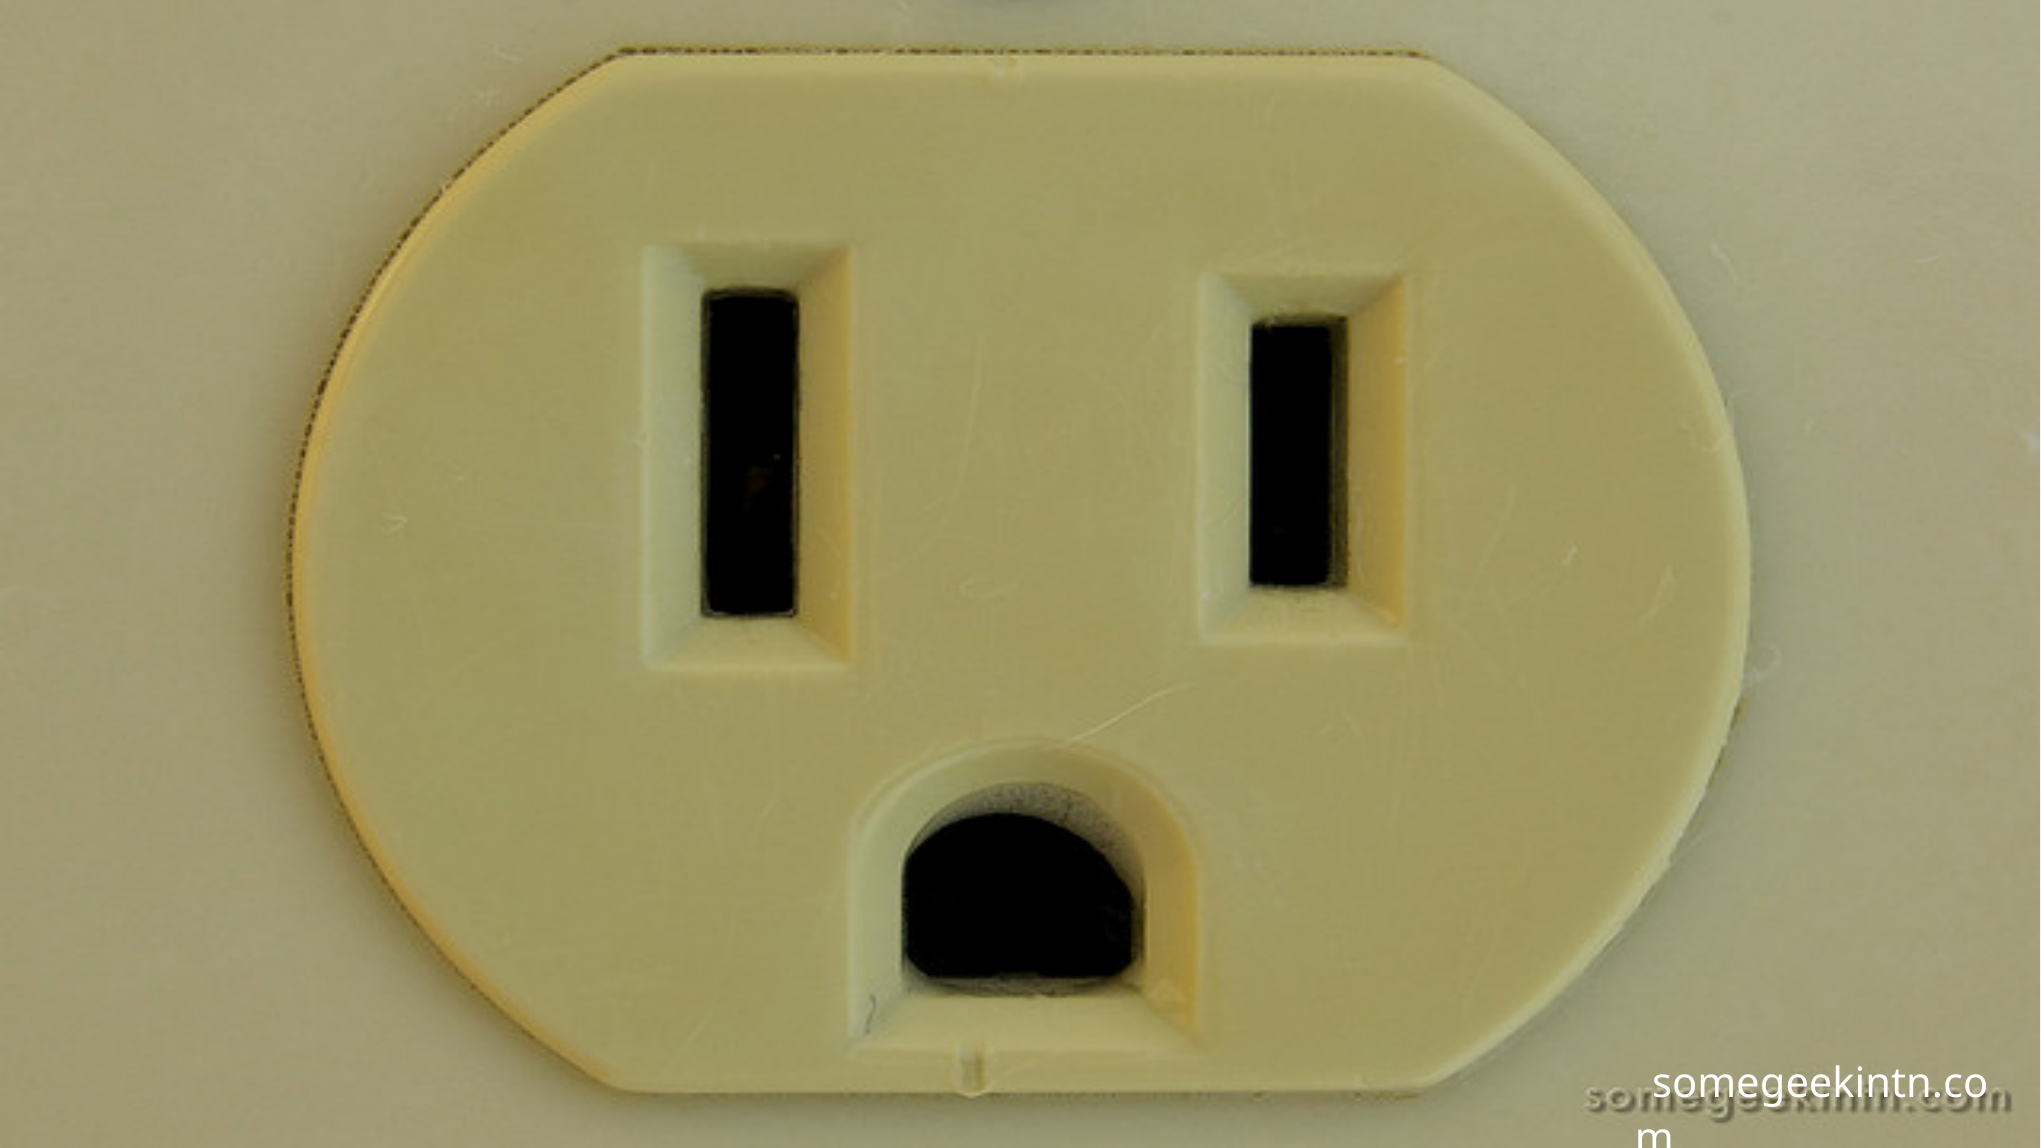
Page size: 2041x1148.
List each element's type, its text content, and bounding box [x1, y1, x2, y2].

picture [0, 0, 2041, 1148]
text_box somegeekintn.com [1620, 1023, 2020, 1148]
